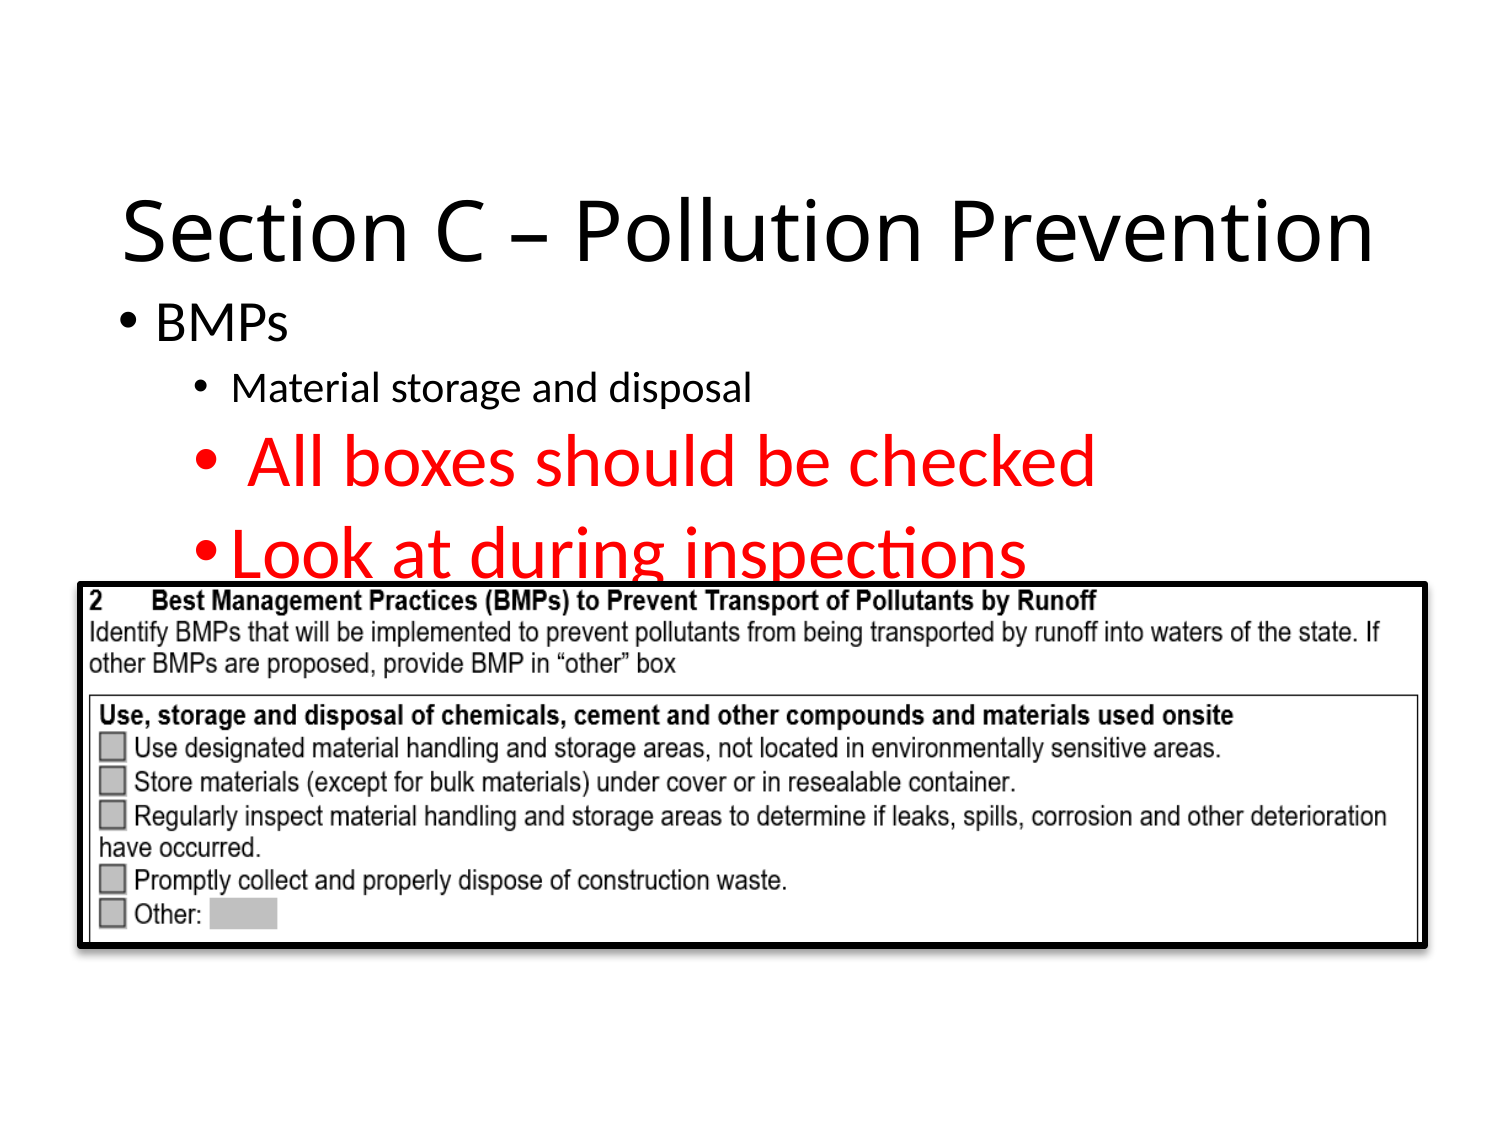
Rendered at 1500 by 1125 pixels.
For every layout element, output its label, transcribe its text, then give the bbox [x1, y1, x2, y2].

picture [83, 587, 1422, 943]
title Section C – Pollution Prevention [106, 153, 1401, 283]
list BMPs Material storage and disposal All boxes should be checked Look at during inspections [103, 283, 1446, 614]
